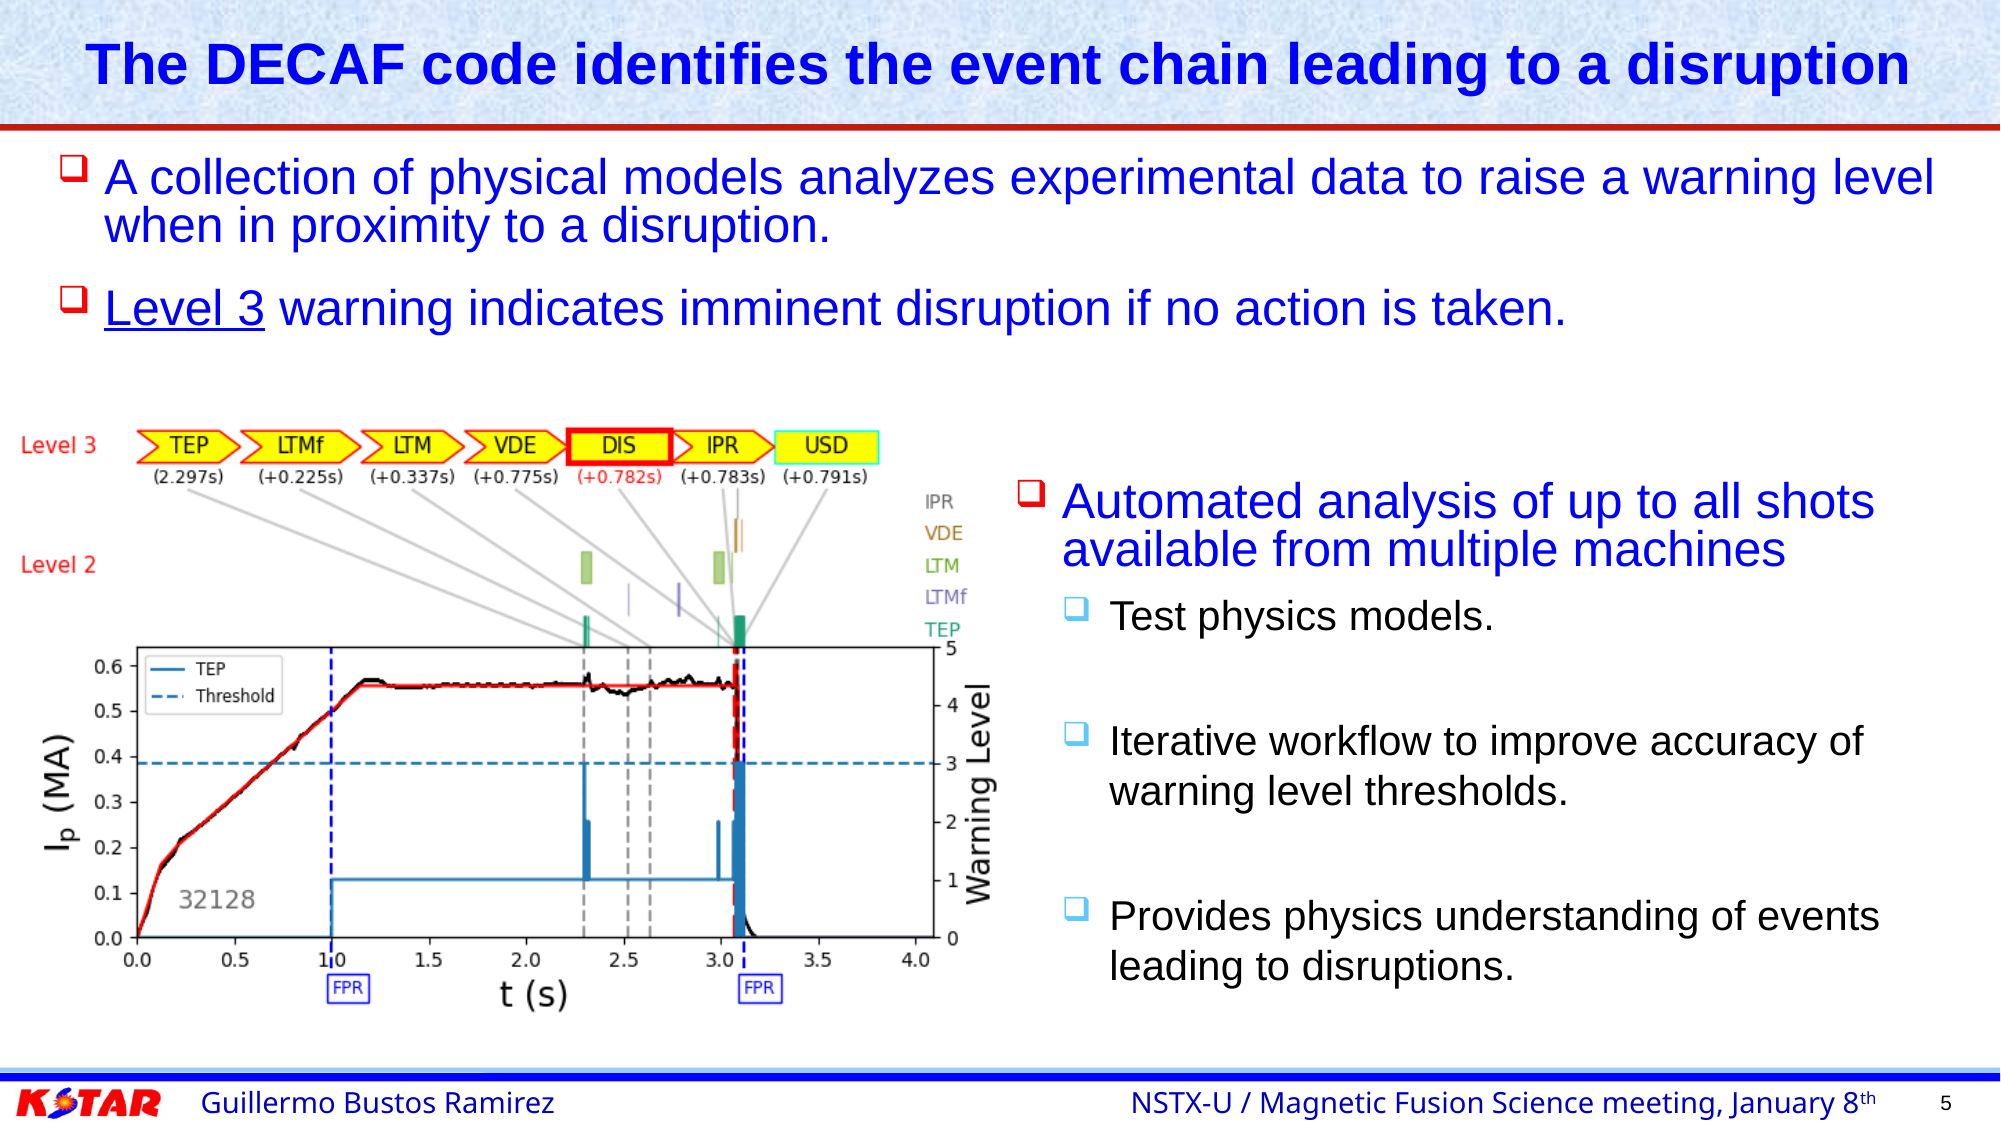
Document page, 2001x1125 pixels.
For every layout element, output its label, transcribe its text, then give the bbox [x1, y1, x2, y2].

picture [2, 1084, 174, 1122]
list A collection of physical models analyzes experimental data to raise a warning level when in proximity to a disruption. Level 3 warning indicates imminent disruption if no action is taken. [42, 148, 1951, 397]
text_box Guillermo Bustos Ramirez NSTX-U / Magnetic Fusion Science meeting, January 8th 2024 [185, 1077, 1916, 1125]
picture [0, 0, 2000, 124]
text_box Automated analysis of up to all shots available from multiple machines Test physics models. Iterative workflow to improve accuracy of warning level thresholds. Provides physics understanding of events leading to disruptions. [999, 377, 1983, 1031]
picture [6, 412, 1011, 1038]
text_box [1132, 313, 1916, 377]
title The DECAF code identifies the event chain leading to a disruption [15, 4, 1983, 118]
